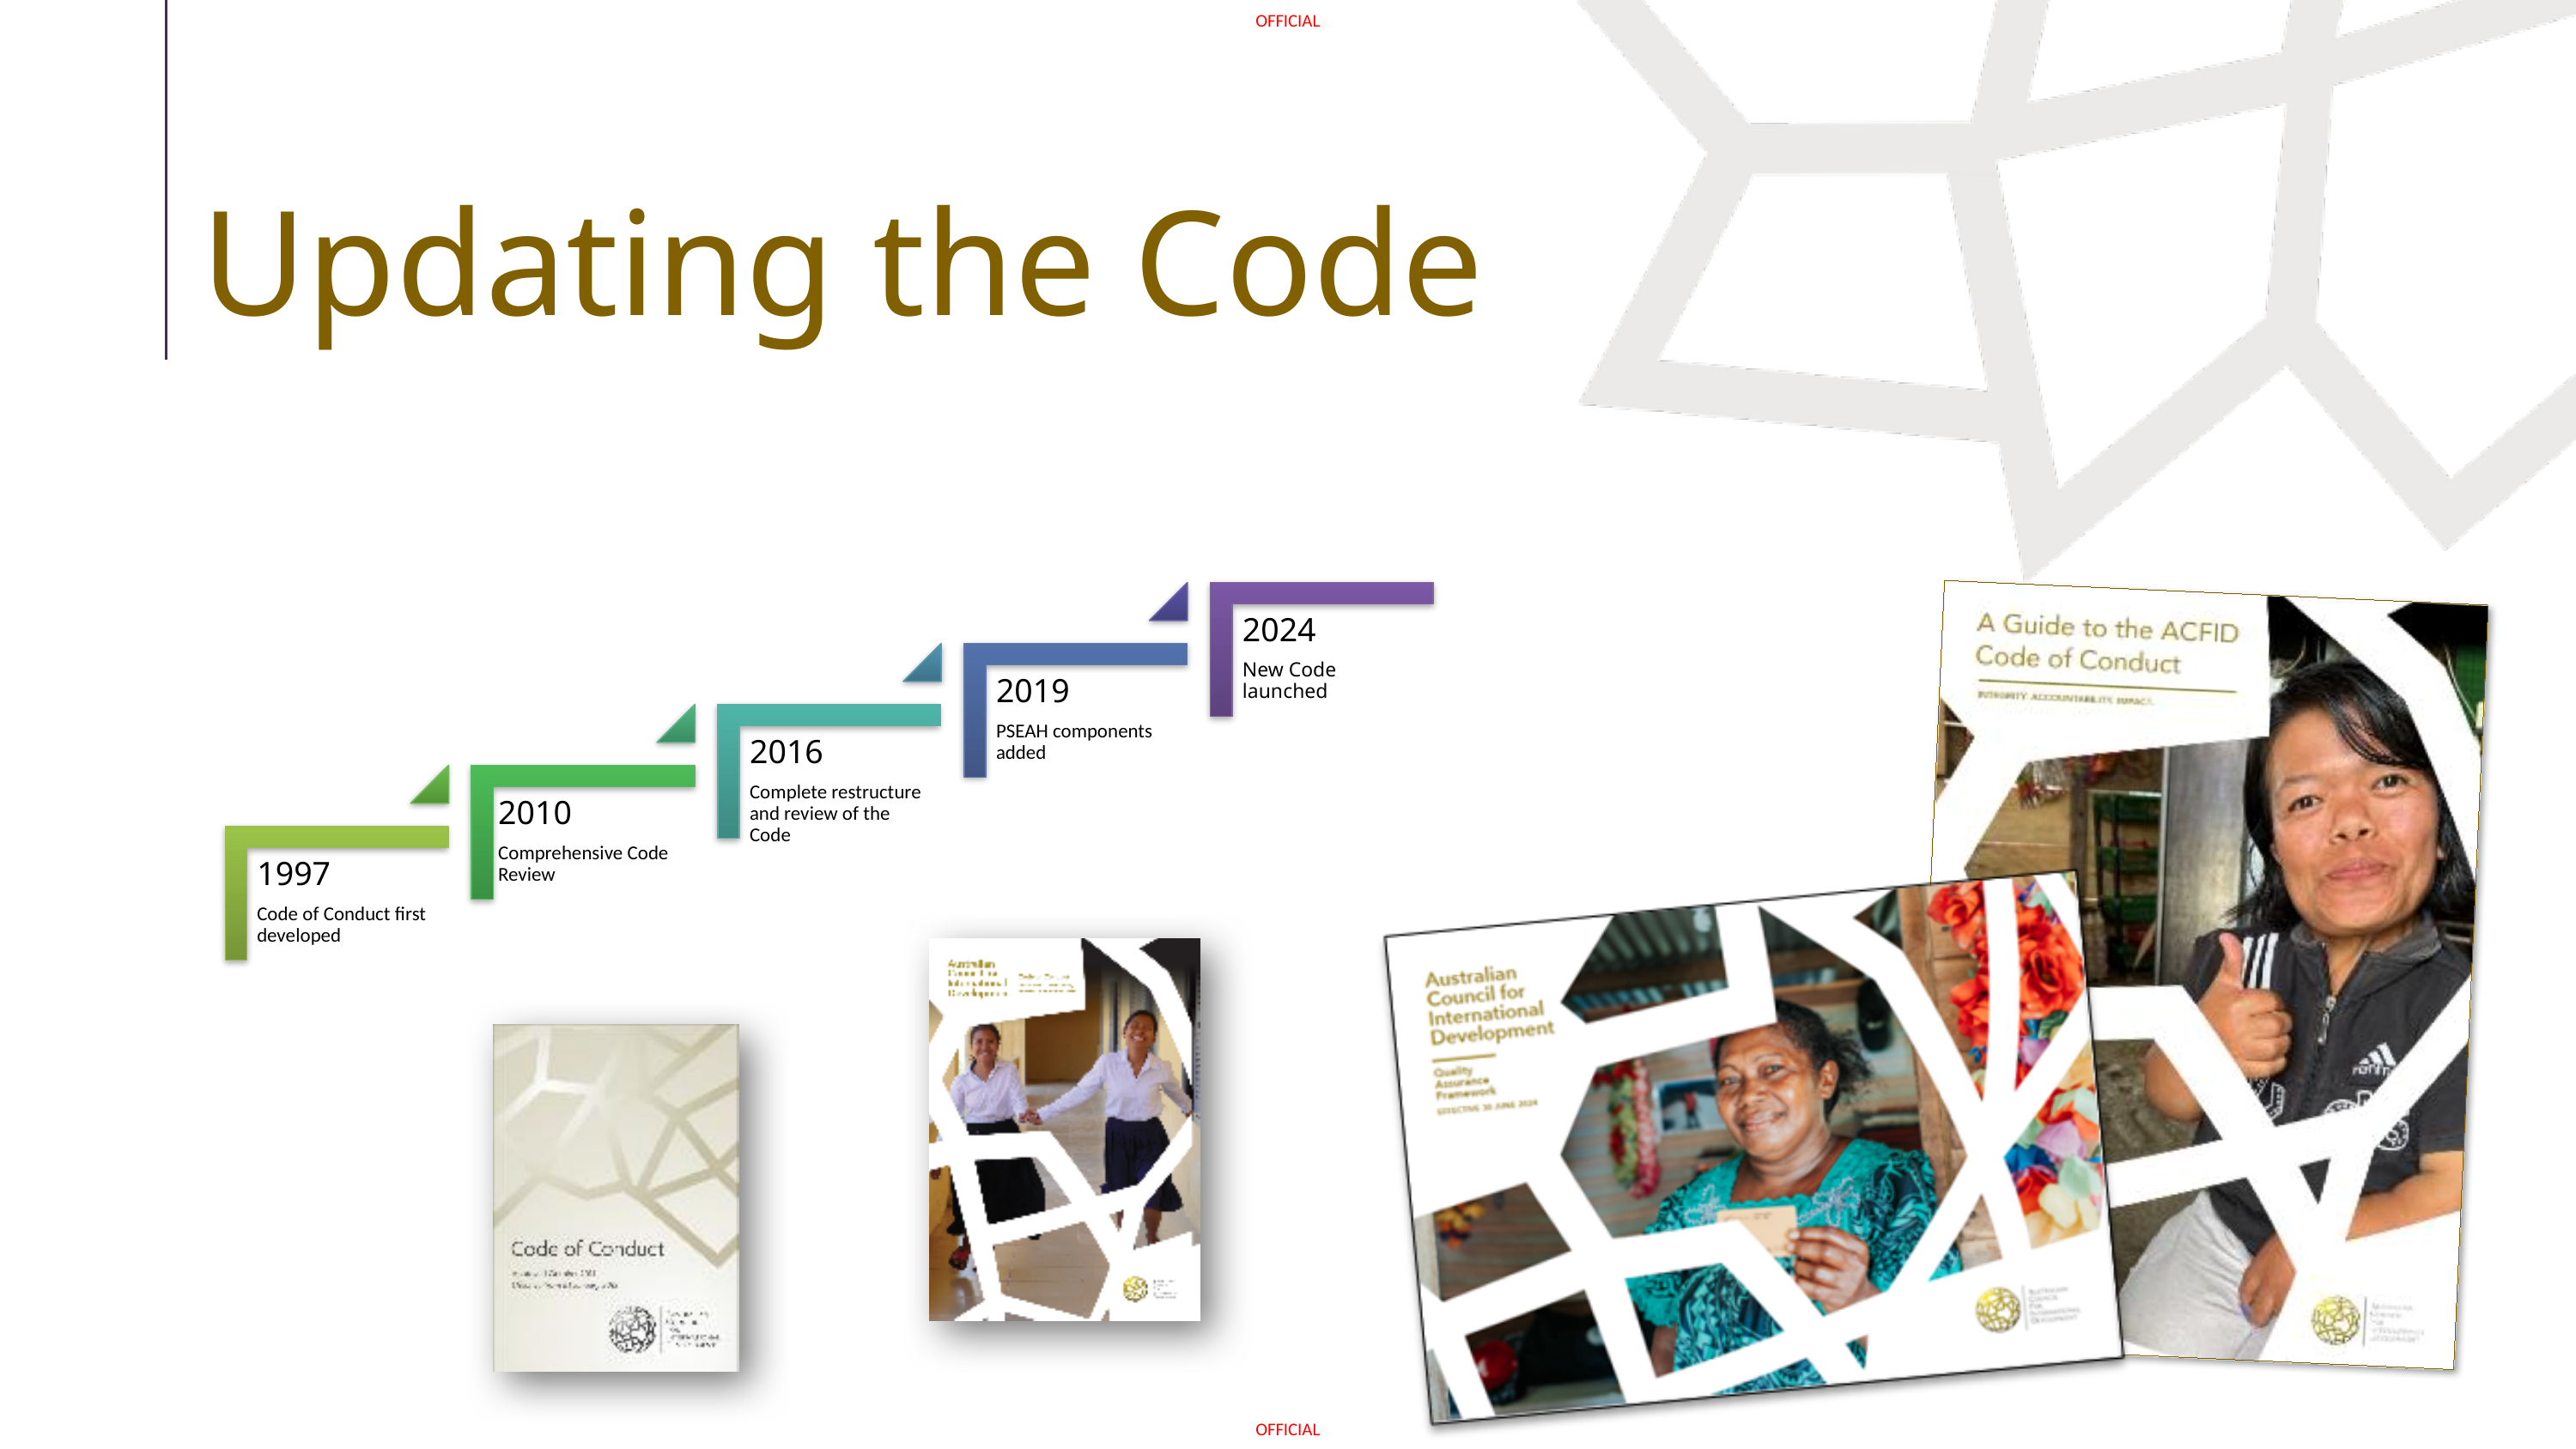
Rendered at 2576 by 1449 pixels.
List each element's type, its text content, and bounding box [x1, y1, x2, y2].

picture [929, 938, 1200, 1321]
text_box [21, 581, 1638, 1025]
picture [493, 1024, 739, 1372]
text_box Updating the Code [188, 164, 1572, 351]
picture [1374, 0, 2576, 1443]
